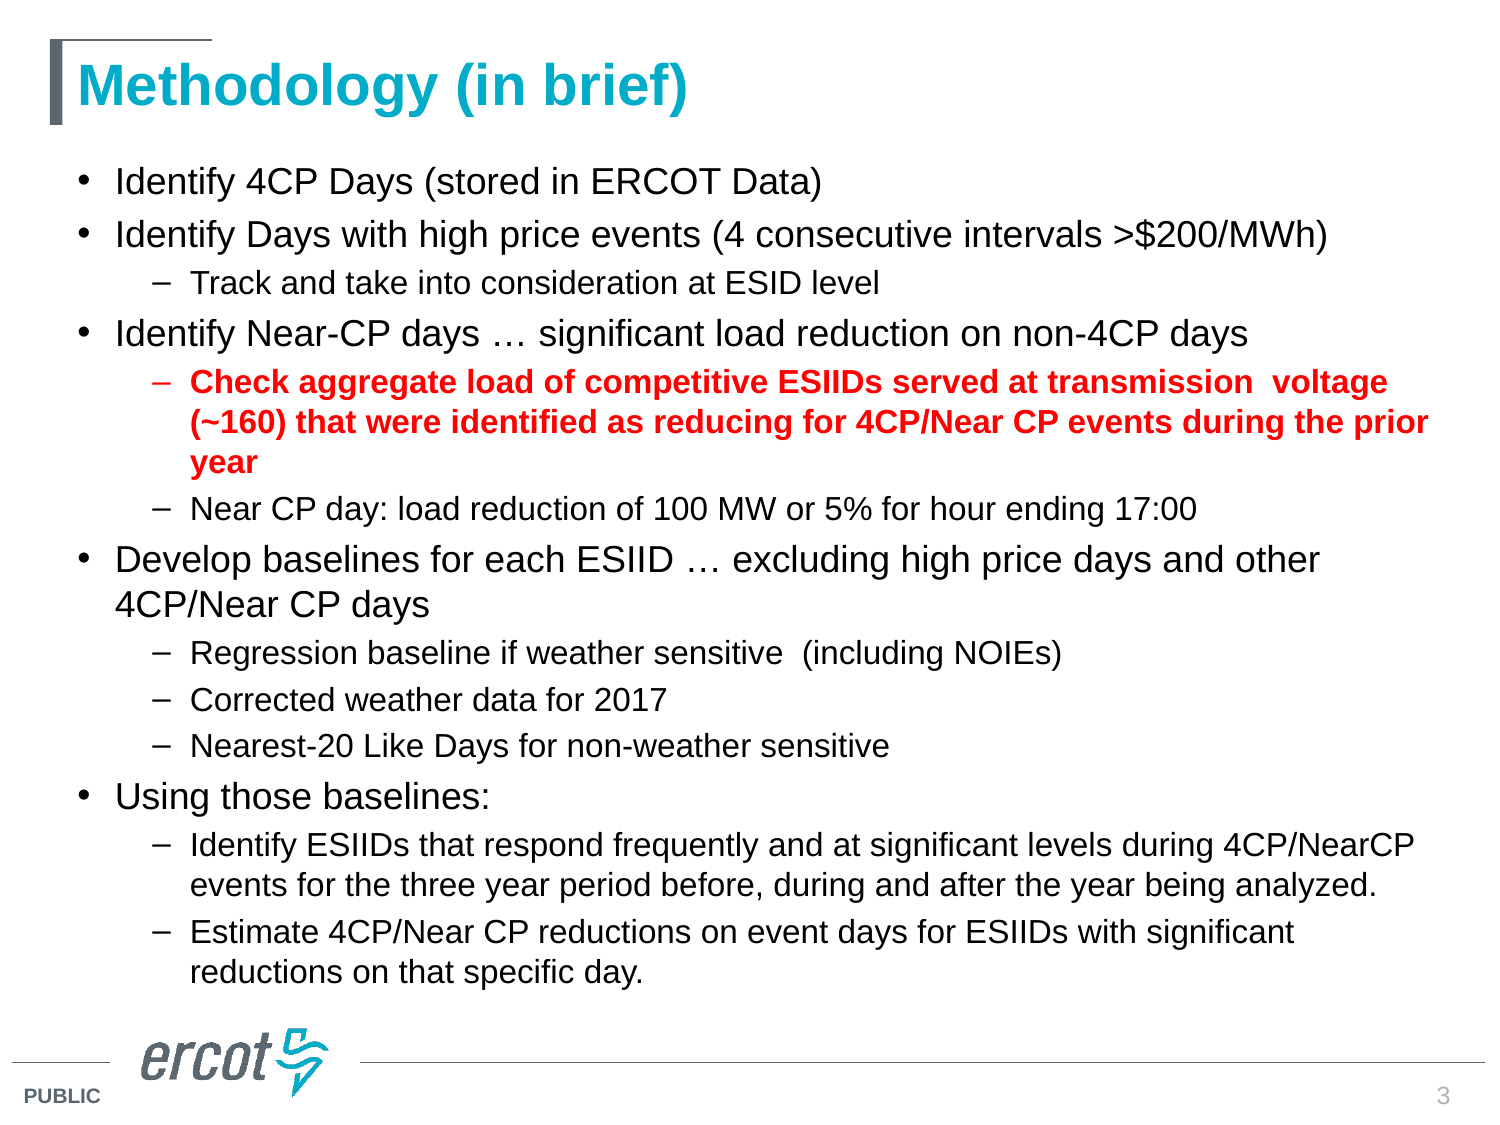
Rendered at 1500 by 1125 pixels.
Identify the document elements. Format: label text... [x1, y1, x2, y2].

title Methodology (in brief) [62, 39, 1450, 125]
list Identify 4CP Days (stored in ERCOT Data) Identify Days with high price events (4 consecutive intervals >$200/MWh) Track and take into consideration at ESID level Identify Near-CP days … significant load reduction on non-4CP days Check aggregate load of competitive ESIIDs served at transmission voltage (~160) that were identified as reducing for 4CP/Near CP events during the prior year Near CP day: load reduction of 100 MW or 5% for hour ending 17:00 Develop baselines for each ESIID … excluding high price days and other 4CP/Near CP days Regression baseline if weather sensitive (including NOIEs) Corrected weather data for 2017 Nearest-20 Like Days for non-weather sensitive Using those baselines: Identify ESIIDs that respond frequently and at significant levels during 4CP/NearCP events for the three year period before, during and after the year being analyzed. Estimate 4CP/Near CP reductions on event days for ESIIDs with significant reductions on that specific day. [0, 149, 1450, 1013]
picture [137, 1024, 332, 1100]
slide_number 3 [1400, 1076, 1488, 1113]
